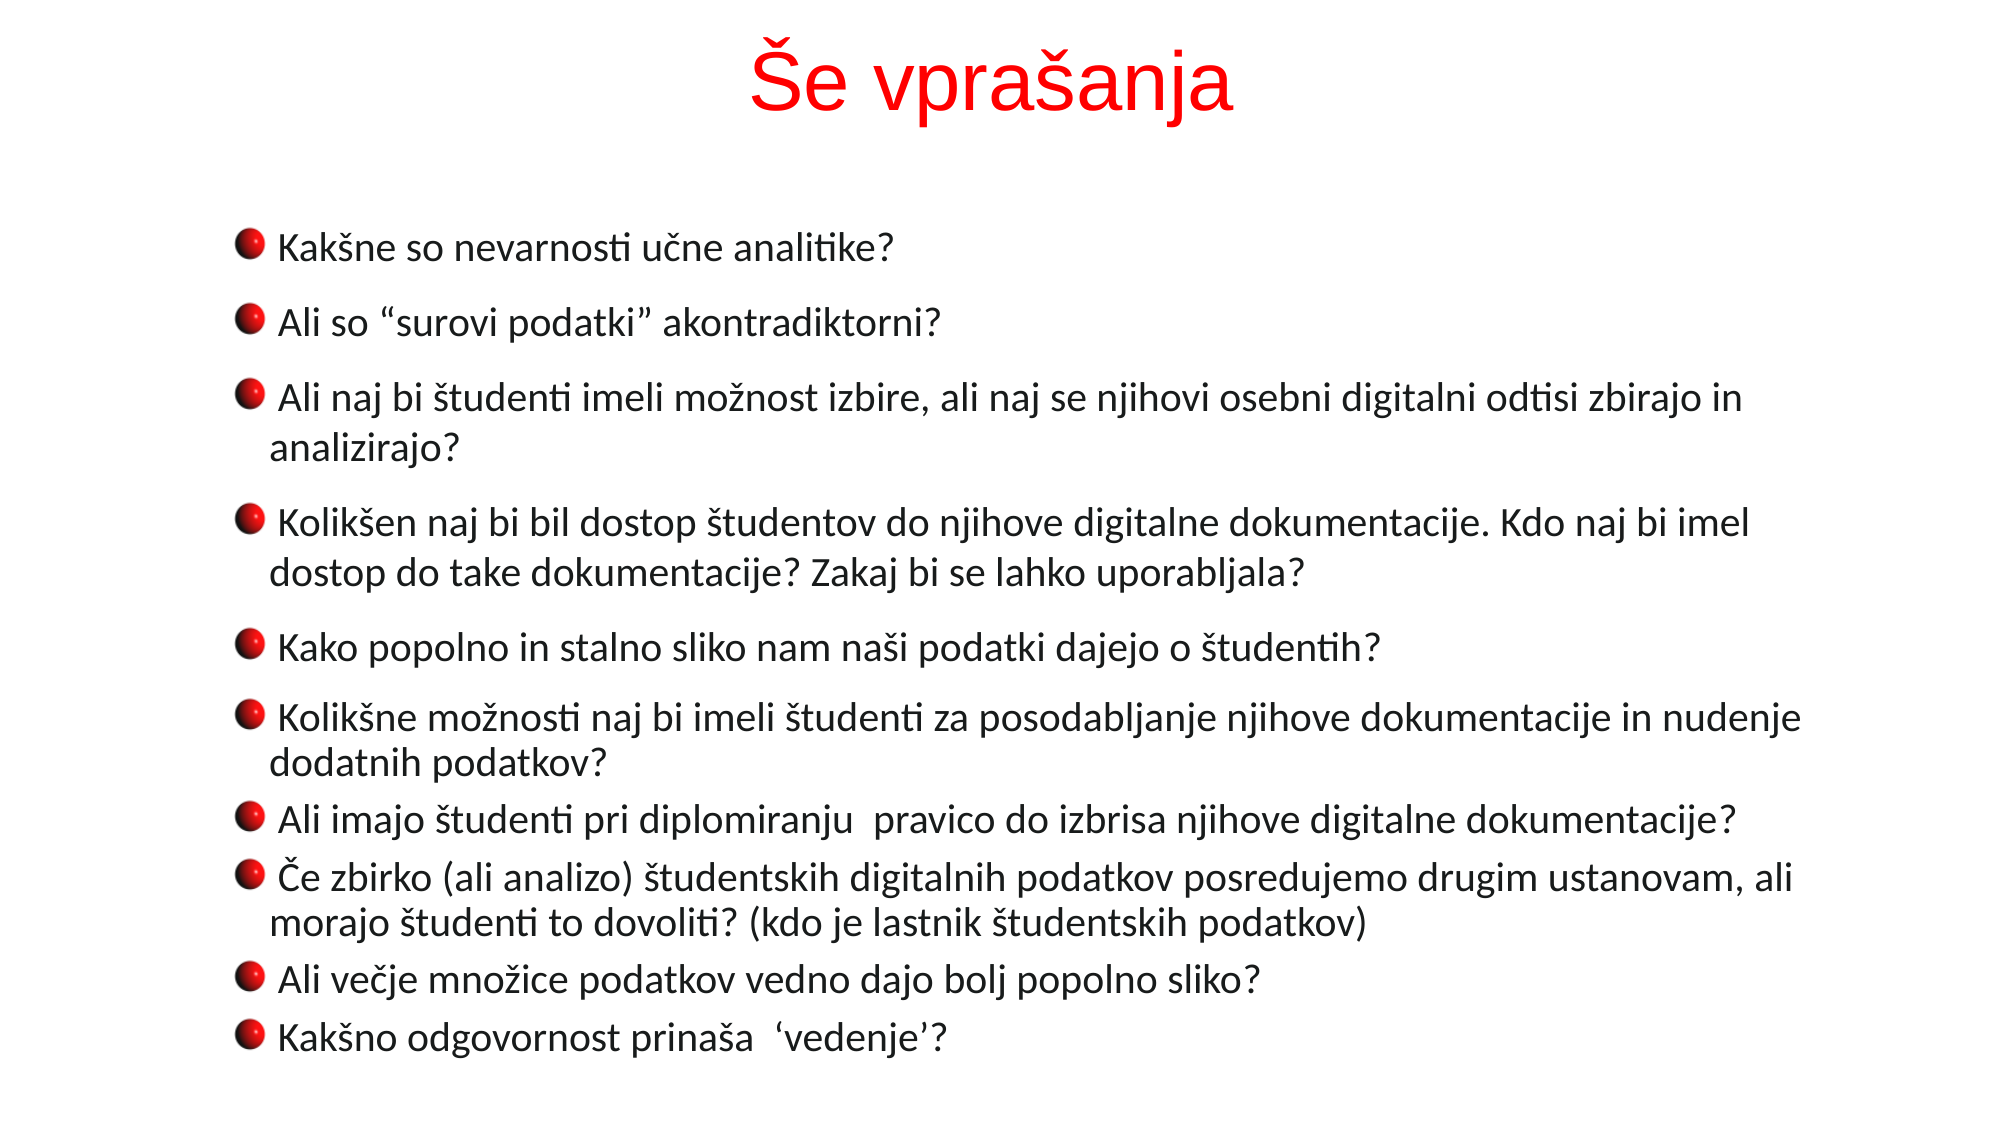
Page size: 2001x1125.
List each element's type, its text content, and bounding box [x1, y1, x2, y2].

picture [222, 373, 278, 417]
picture [222, 694, 278, 737]
picture [222, 854, 278, 897]
picture [222, 223, 278, 267]
picture [222, 298, 278, 342]
picture [222, 956, 278, 999]
picture [222, 498, 278, 542]
title Še vprašanja [126, 0, 1857, 192]
picture [222, 1014, 278, 1057]
picture [222, 623, 278, 667]
list Kakšne so nevarnosti učne analitike? Ali so “surovi podatki” akontradiktorni? Ali naj bi študenti imeli možnost izbire, ali naj se njihovi osebni digitalni odtisi zbirajo in analizirajo? Kolikšen naj bi bil dostop študentov do njihove digitalne dokumentacije. Kdo naj bi imel dostop do take dokumentacije? Zakaj bi se lahko uporabljala? Kako popolno in stalno sliko nam naši podatki dajejo o študentih? Kolikšne možnosti naj bi imeli študenti za posodabljanje njihove dokumentacije in nudenje dodatnih podatkov? Ali imajo študenti pri diplomiranju pravico do izbrisa njihove digitalne dokumentacije? Če zbirko (ali analizo) študentskih digitalnih podatkov posredujemo drugim ustanovam, ali morajo študenti to dovoliti? (kdo je lastnik študentskih podatkov) Ali večje množice podatkov vedno dajo bolj popolno sliko? Kakšno odgovornost prinaša ‘vedenje’? [217, 191, 1880, 1089]
picture [222, 796, 278, 839]
